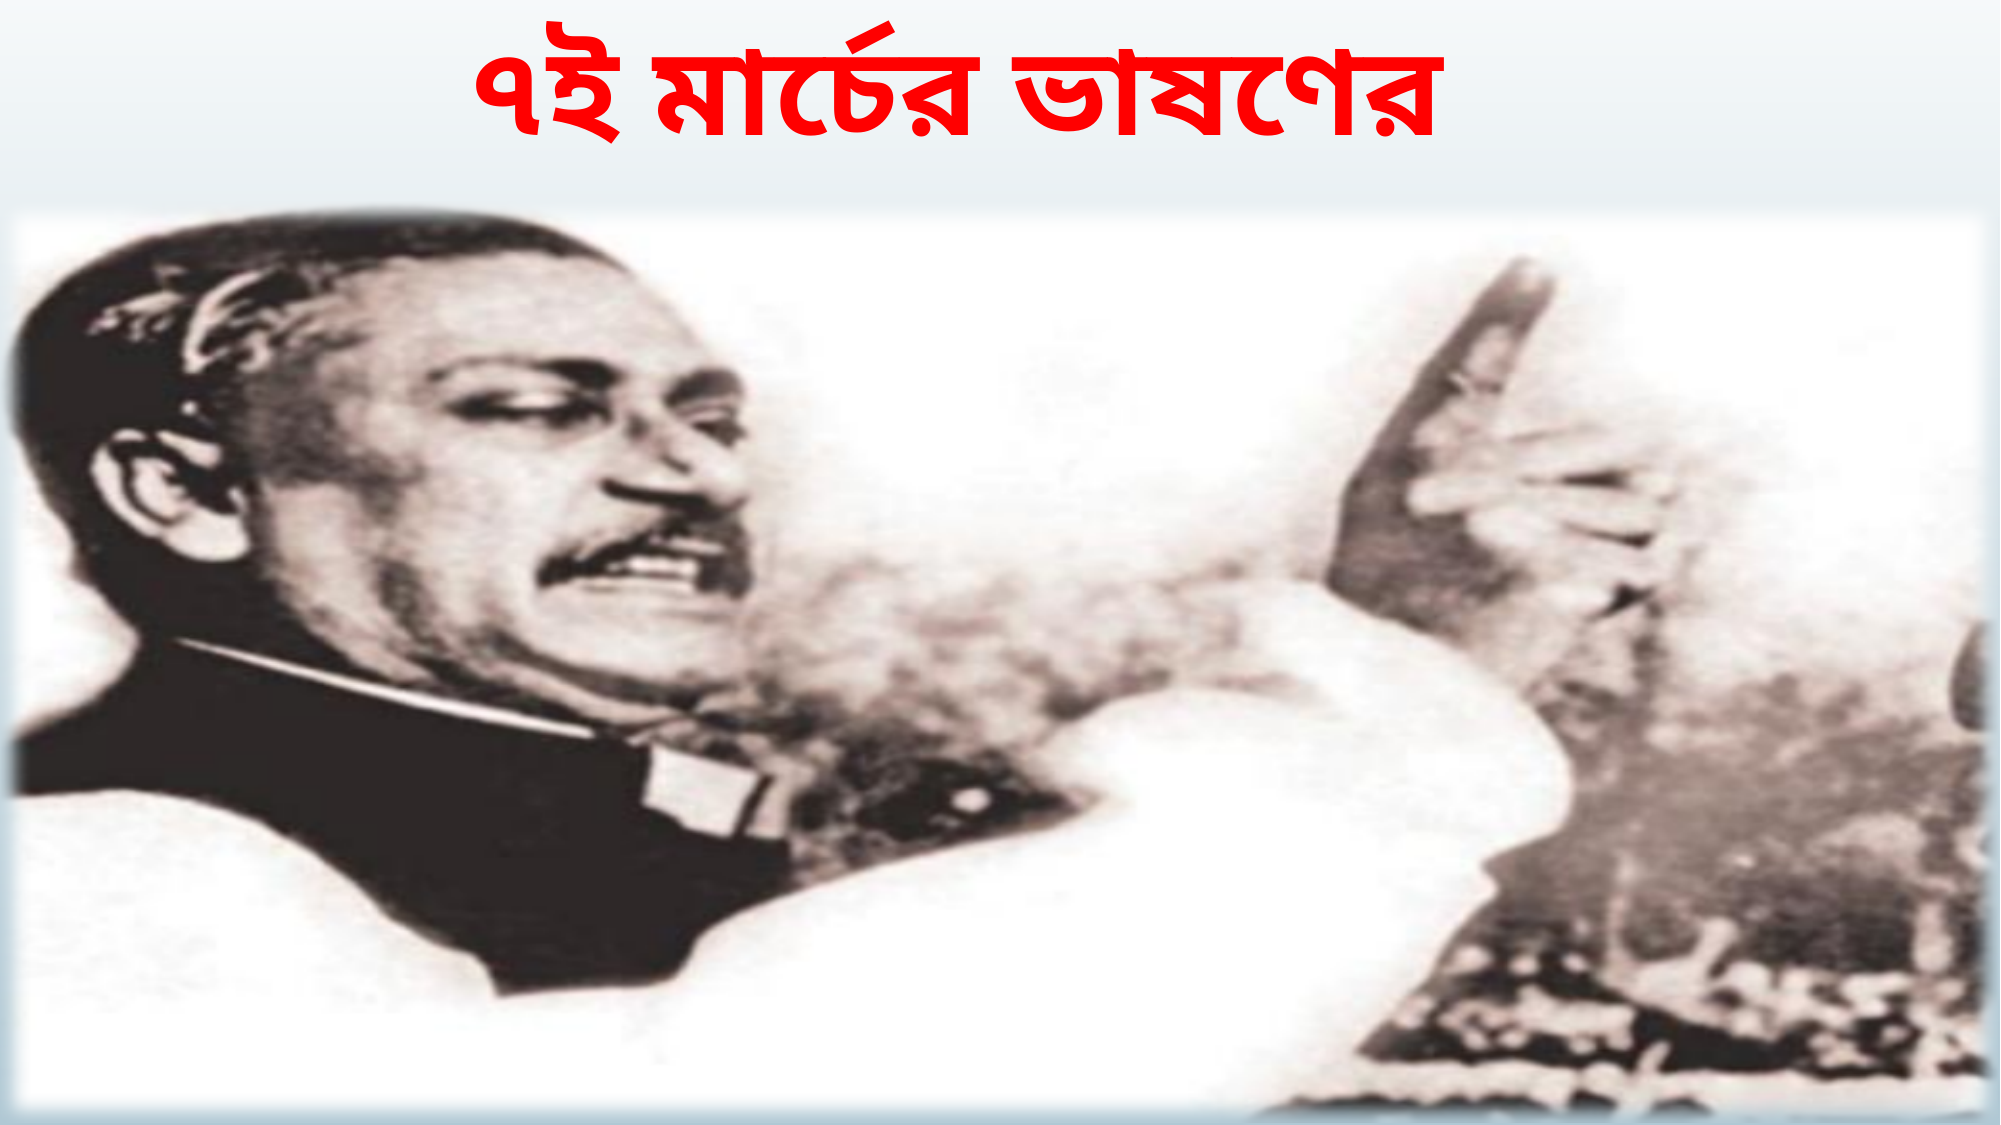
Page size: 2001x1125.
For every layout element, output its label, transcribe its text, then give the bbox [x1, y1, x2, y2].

text_box ৭ই মার্চের ভাষণের [92, 2, 1845, 199]
picture [0, 201, 2000, 1123]
